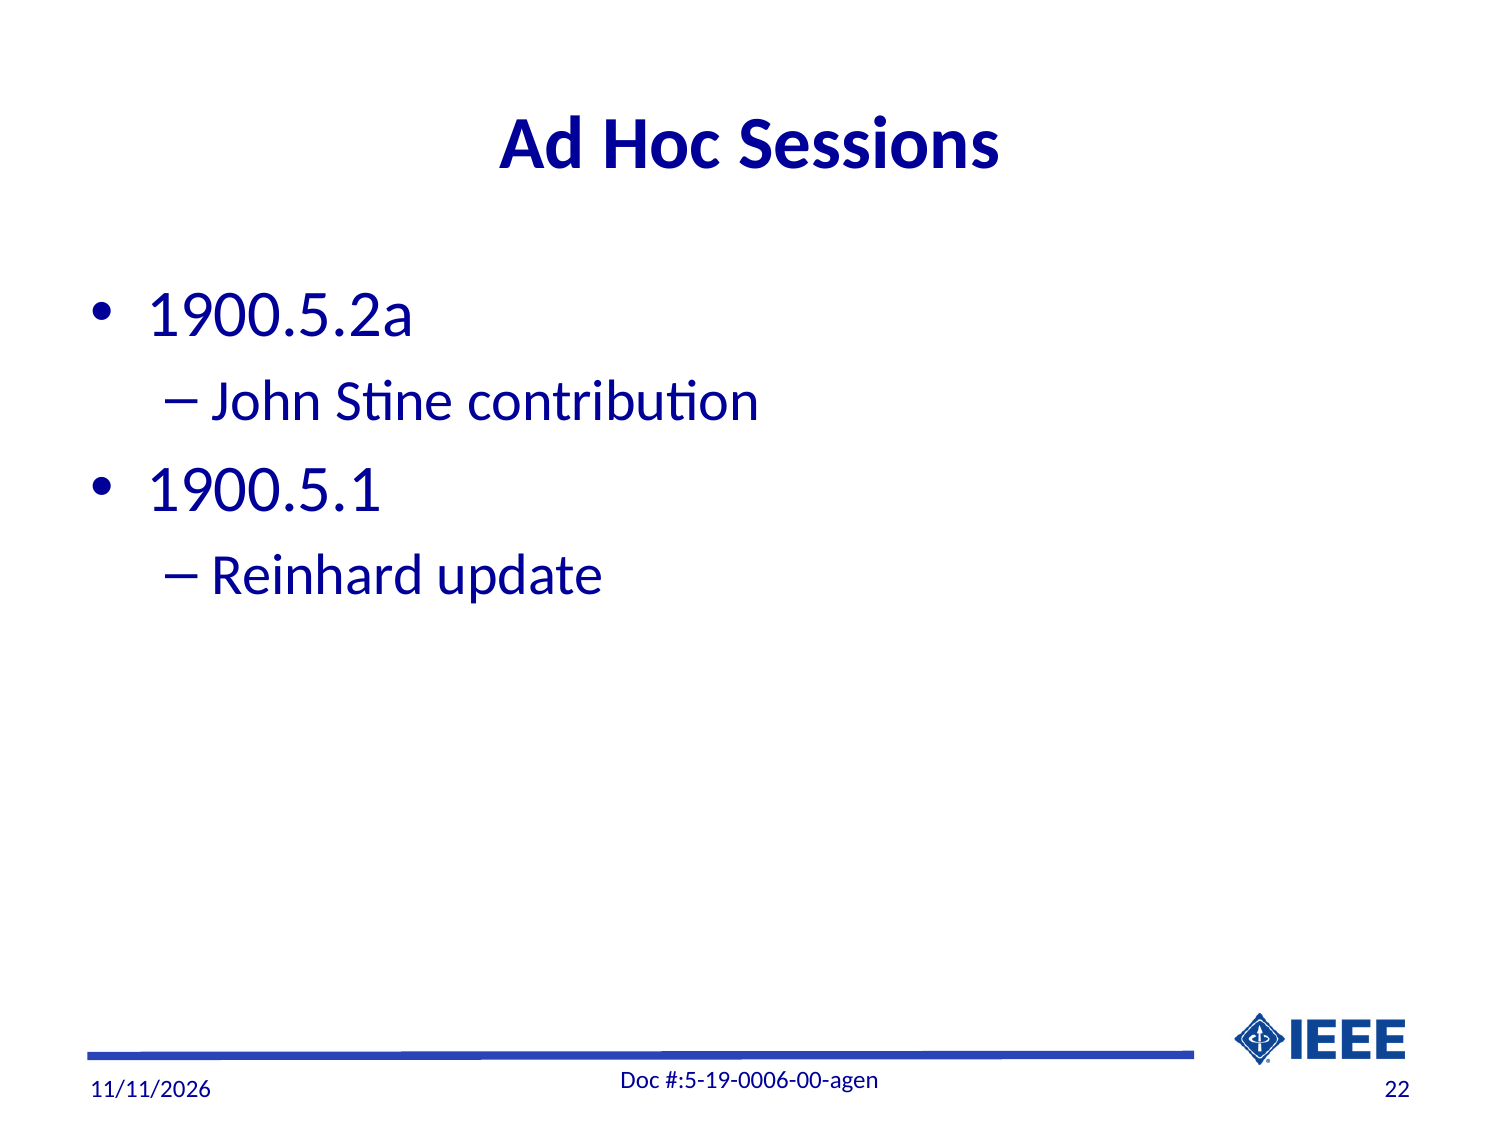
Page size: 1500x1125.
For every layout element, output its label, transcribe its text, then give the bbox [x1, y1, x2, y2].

list 1900.5.2a John Stine contribution 1900.5.1 Reinhard update [75, 262, 1425, 1005]
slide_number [75, 1057, 425, 1118]
slide_number 22 [1074, 1057, 1425, 1118]
picture [1231, 1011, 1406, 1057]
title Ad Hoc Sessions [75, 45, 1425, 233]
footer Doc #:5-19-0006-00-agen [496, 1054, 1004, 1103]
